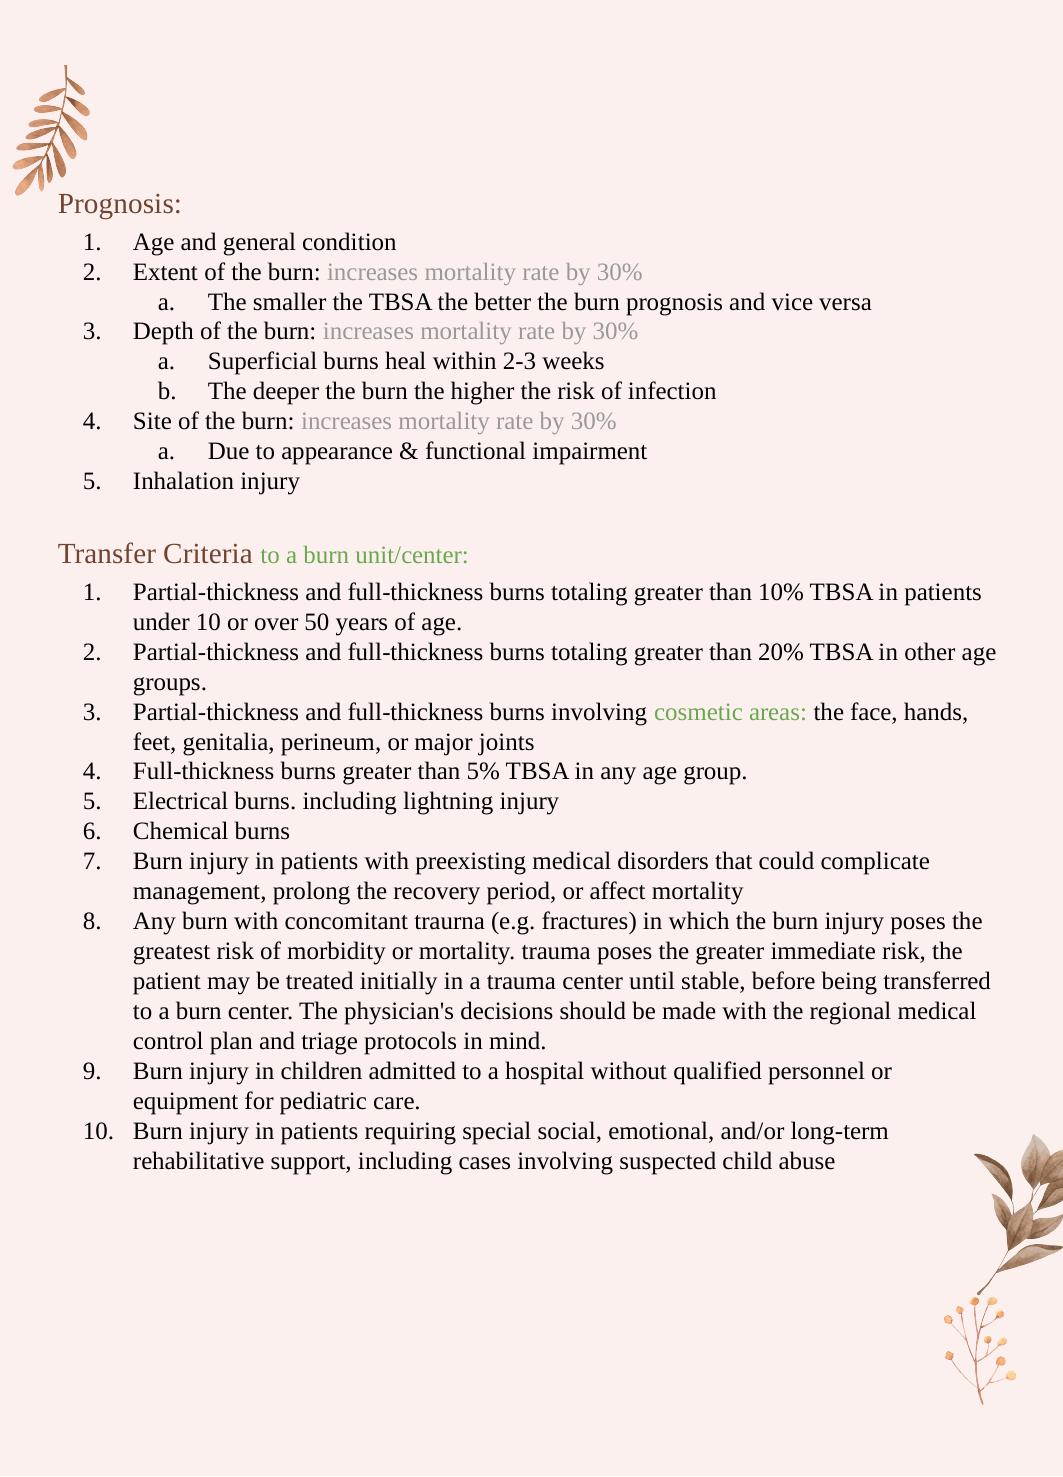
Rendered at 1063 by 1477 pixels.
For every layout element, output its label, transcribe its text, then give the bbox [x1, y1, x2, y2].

list Prognosis: Age and general condition Extent of the burn: increases mortality rate by 30% The smaller the TBSA the better the burn prognosis and vice versa Depth of the burn: increases mortality rate by 30% Superficial burns heal within 2-3 weeks The deeper the burn the higher the risk of infection Site of the burn: increases mortality rate by 30% Due to appearance & functional impairment Inhalation injury [42, 169, 1020, 503]
list Transfer Criteria to a burn unit/center: Partial-thickness and full-thickness burns totaling greater than 10% TBSA in patients under 10 or over 50 years of age. Partial-thickness and full-thickness burns totaling greater than 20% TBSA in other age groups. Partial-thickness and full-thickness burns involving cosmetic areas: the face, hands, feet, genitalia, perineum, or major joints Full-thickness burns greater than 5% TBSA in any age group. Electrical burns. including lightning injury Chemical burns Burn injury in patients with preexisting medical disorders that could complicate management, prolong the recovery period, or affect mortality Any burn with concomitant traurna (e.g. fractures) in which the burn injury poses the greatest risk of morbidity or mortality. trauma poses the greater immediate risk, the patient may be treated initially in a trauma center until stable, before being transferred to a burn center. The physician's decisions should be made with the regional medical control plan and triage protocols in mind. Burn injury in children admitted to a hospital without qualified personnel or equipment for pediatric care. Burn injury in patients requiring special social, emotional, and/or long-term rehabilitative support, including cases involving suspected child abuse [42, 519, 1020, 1226]
picture [919, 1132, 1063, 1412]
picture [0, 63, 98, 196]
